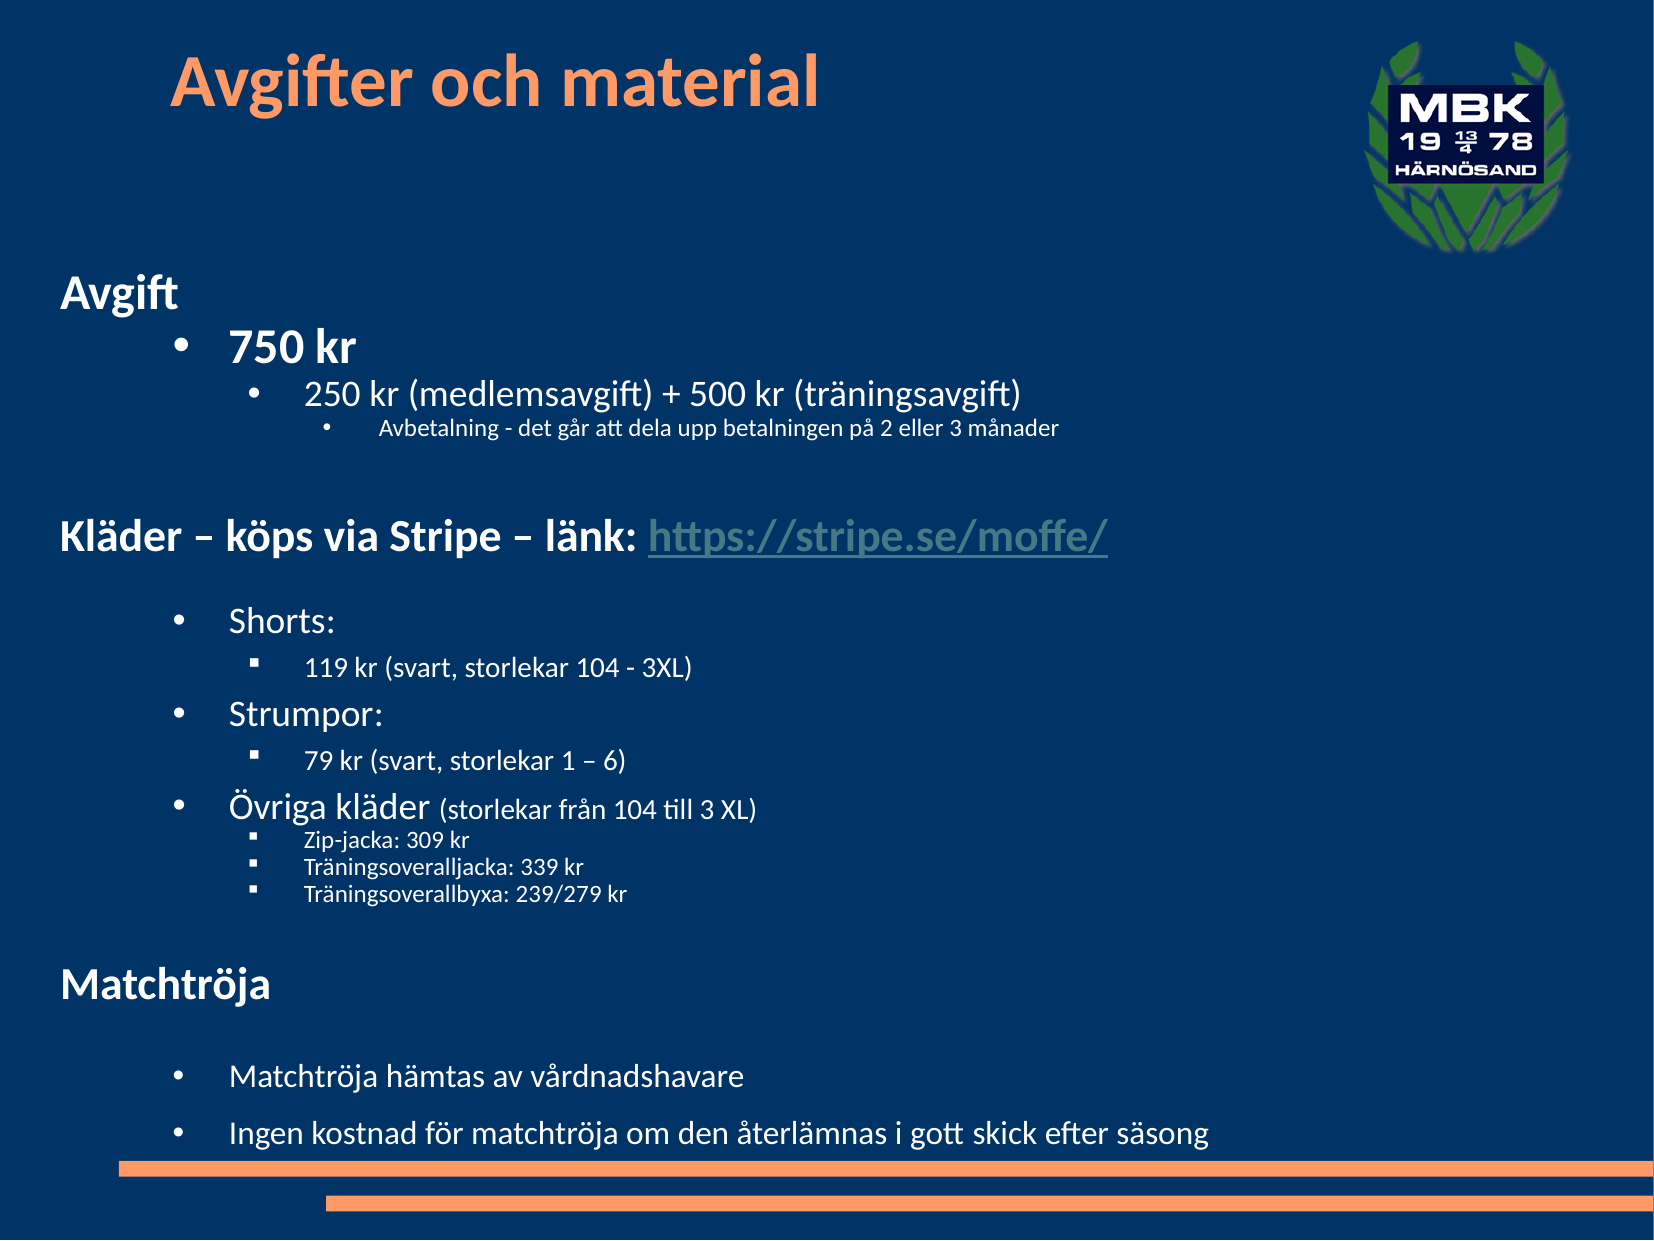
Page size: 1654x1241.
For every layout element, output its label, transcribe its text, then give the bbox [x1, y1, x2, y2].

title Avgifter och material [121, 0, 870, 181]
subtitle Avgift 750 kr 250 kr (medlemsavgift) + 500 kr (träningsavgift) Avbetalning - det går att dela upp betalningen på 2 eller 3 månader Kläder – köps via Stripe – länk: https://stripe.se/moffe/ Shorts: 119 kr (svart, storlekar 104 - 3XL) Strumpor: 79 kr (svart, storlekar 1 – 6) Övriga kläder (storlekar från 104 till 3 XL) Zip-jacka: 309 kr Träningsoveralljacka: 339 kr Träningsoverallbyxa: 239/279 kr Matchtröja Matchtröja hämtas av vårdnadshavare Ingen kostnad för matchtröja om den återlämnas i gott skick efter säsong [60, 266, 1395, 1152]
picture [1363, 41, 1578, 259]
